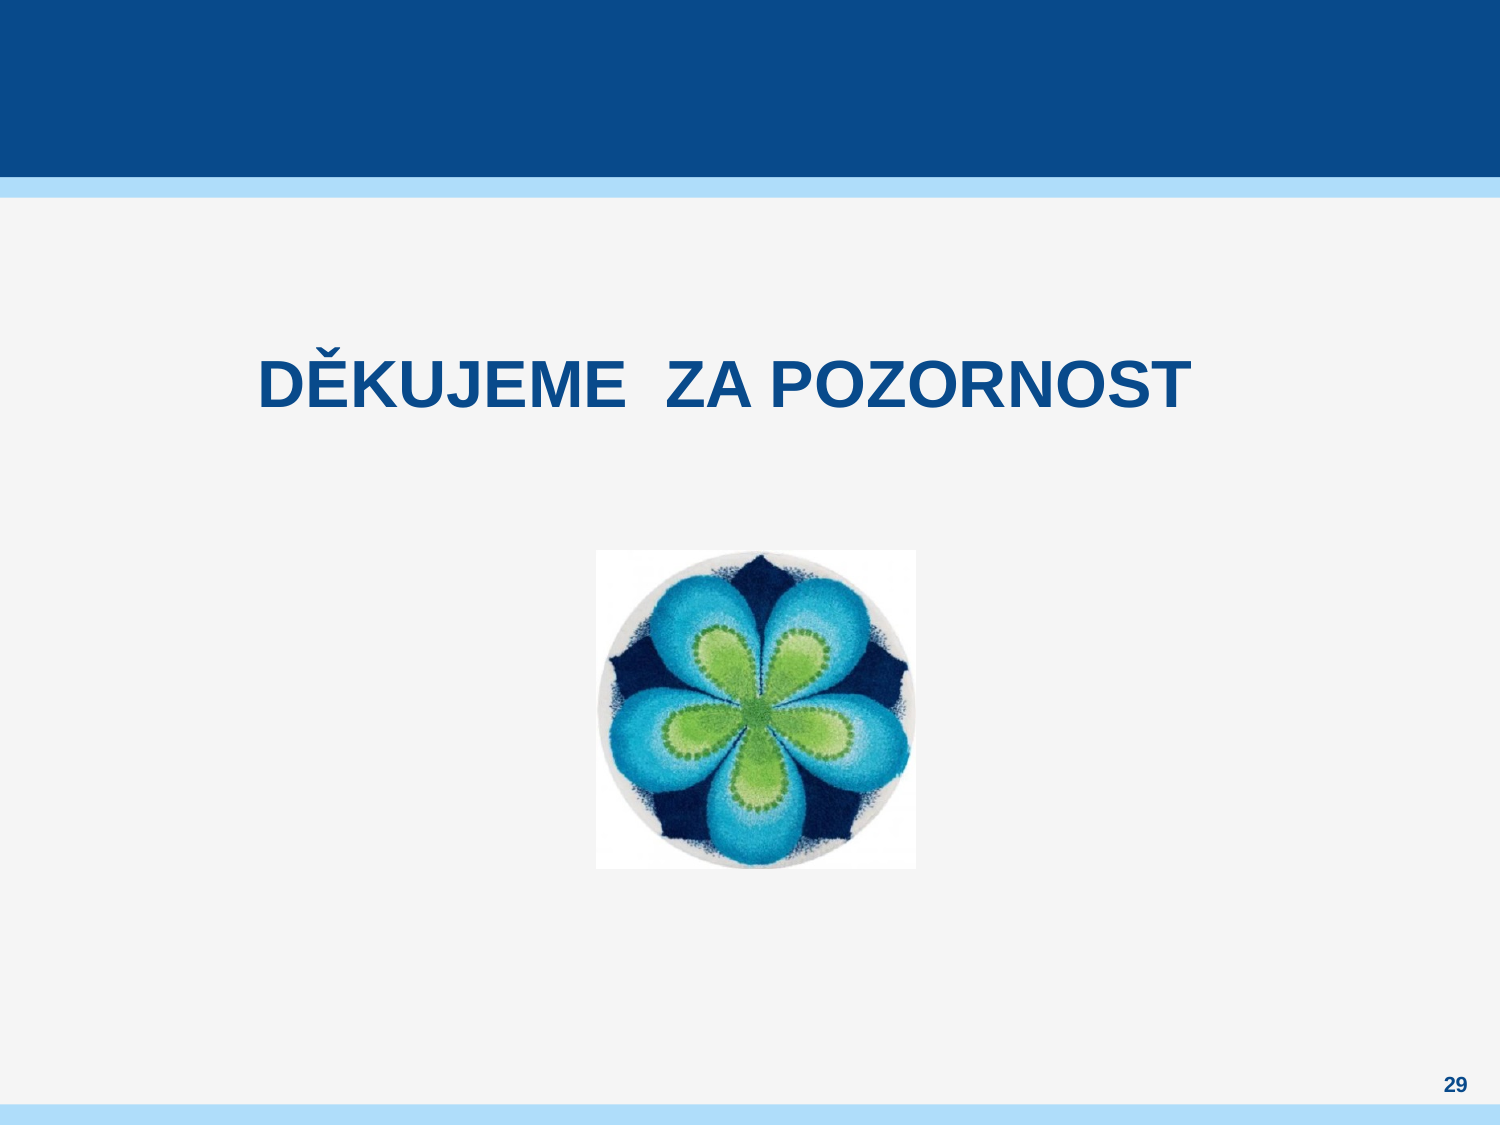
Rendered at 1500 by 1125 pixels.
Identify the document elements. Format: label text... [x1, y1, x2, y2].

slide_number 29 [1417, 1068, 1495, 1099]
list DĚKUJEME ZA POZORNOST [76, 196, 1412, 1004]
picture [596, 550, 916, 869]
